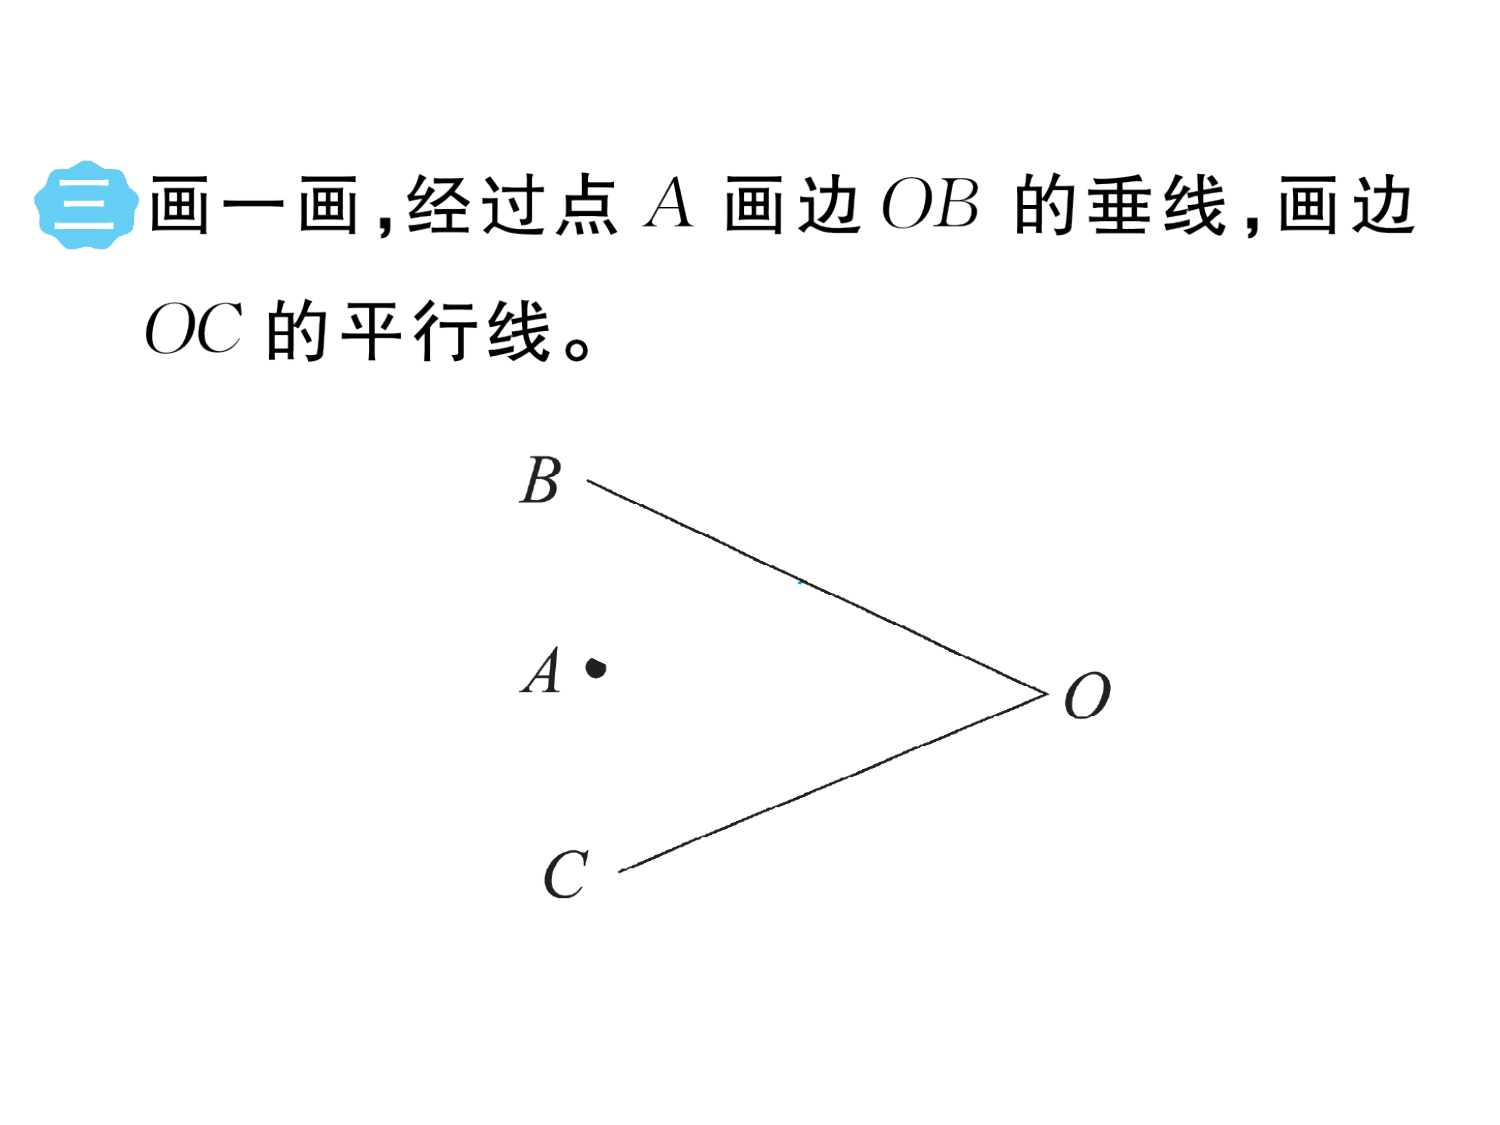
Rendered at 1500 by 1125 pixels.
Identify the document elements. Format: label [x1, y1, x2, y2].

picture [29, 148, 1447, 916]
